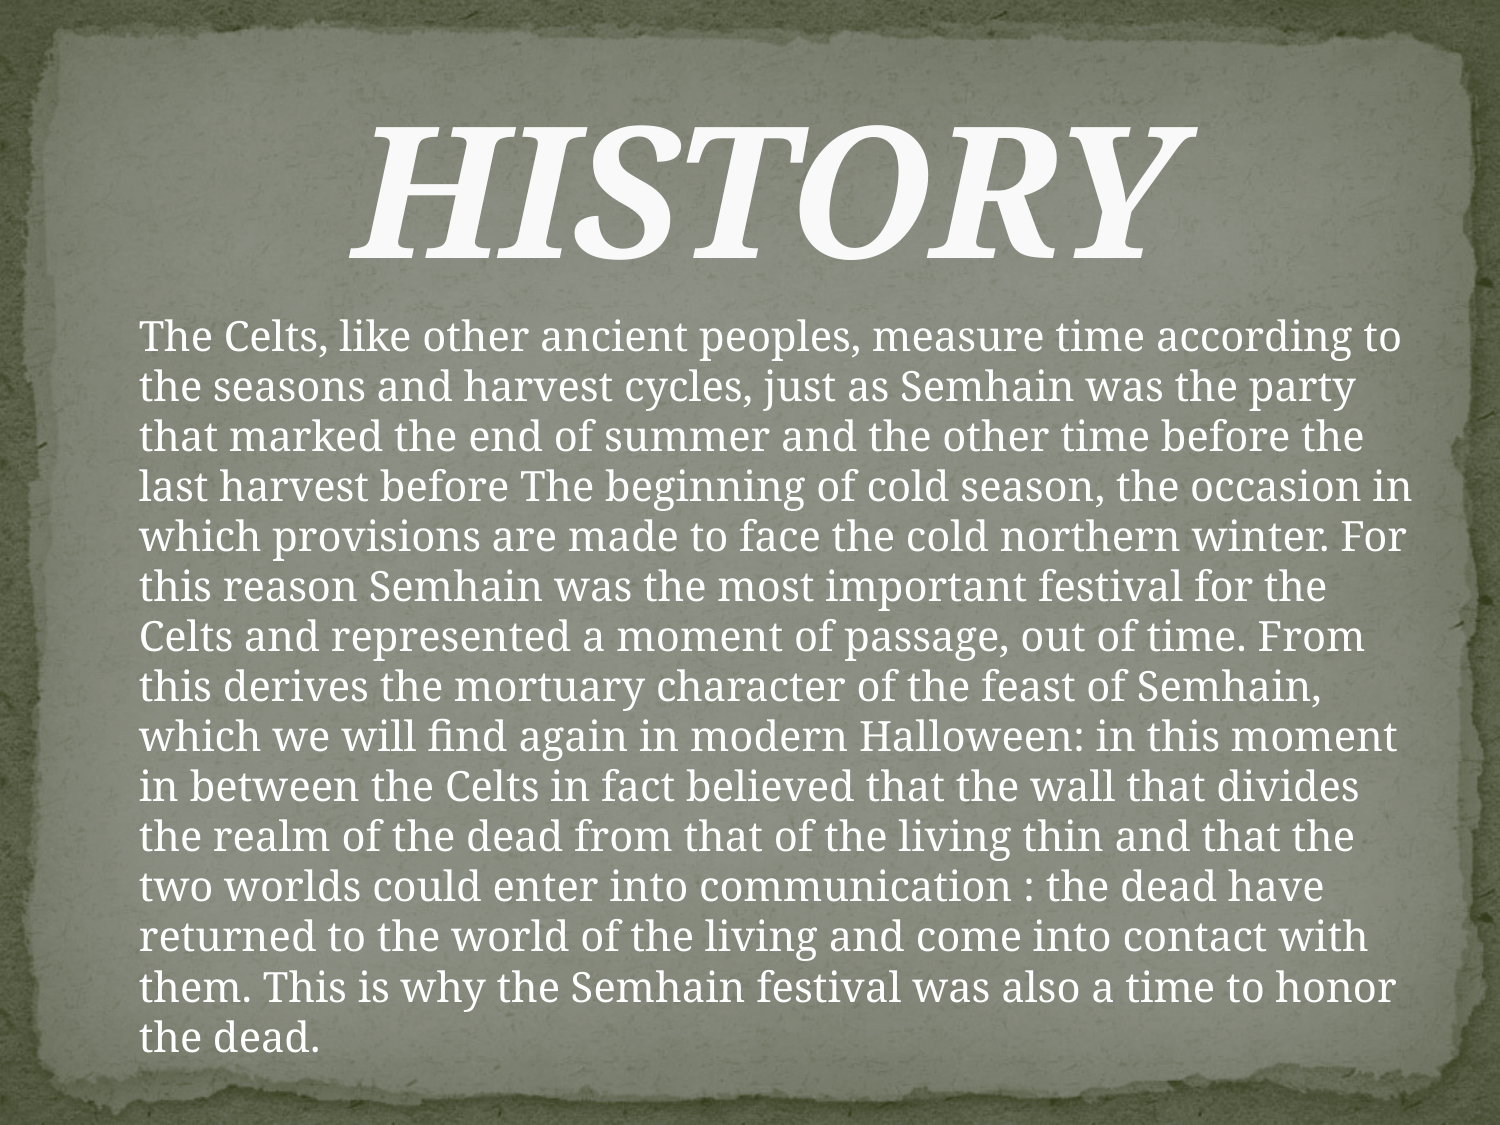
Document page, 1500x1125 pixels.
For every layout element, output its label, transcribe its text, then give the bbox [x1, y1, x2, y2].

text_box The Celts, like other ancient peoples, measure time according to the seasons and harvest cycles, just as Semhain was the party that marked the end of summer and the other time before the last harvest before The beginning of cold season, the occasion in which provisions are made to face the cold northern winter. For this reason Semhain was the most important festival for the Celts and represented a moment of passage, out of time. From this derives the mortuary character of the feast of Semhain, which we will find again in modern Halloween: in this moment in between the Celts in fact believed that the wall that divides the realm of the dead from that of the living thin and that the two worlds could enter into communication : the dead have returned to the world of the living and come into contact with them. This is why the Semhain festival was also a time to honor the dead. [123, 302, 1447, 1068]
title HISTORY [92, 102, 1443, 303]
